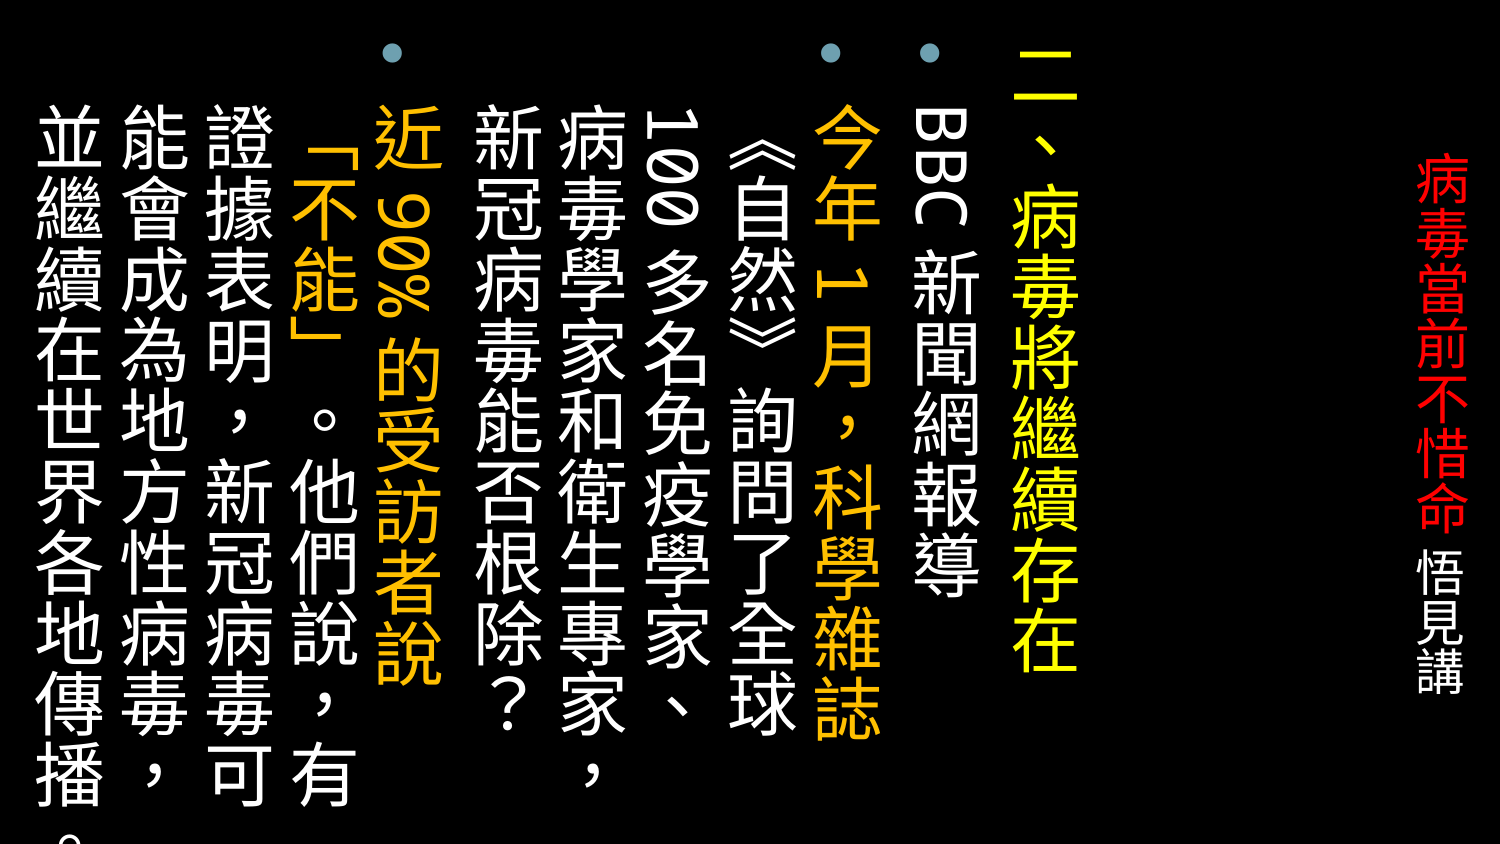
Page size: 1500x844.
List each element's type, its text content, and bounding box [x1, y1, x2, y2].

title 病毒當前不惜命 悟見講 [1399, 23, 1483, 825]
list 二、病毒將繼續存在 BBC新聞網報導 今年1月，科學雜誌《自然》詢問了全球100多名免疫學家、病毒學家和衛生專家，新冠病毒能否根除？ 近90%的受訪者說「不能」。他們說，有證據表明，新冠病毒可能會成為地方性病毒，並繼續在世界各地傳播。 [17, 18, 1388, 825]
